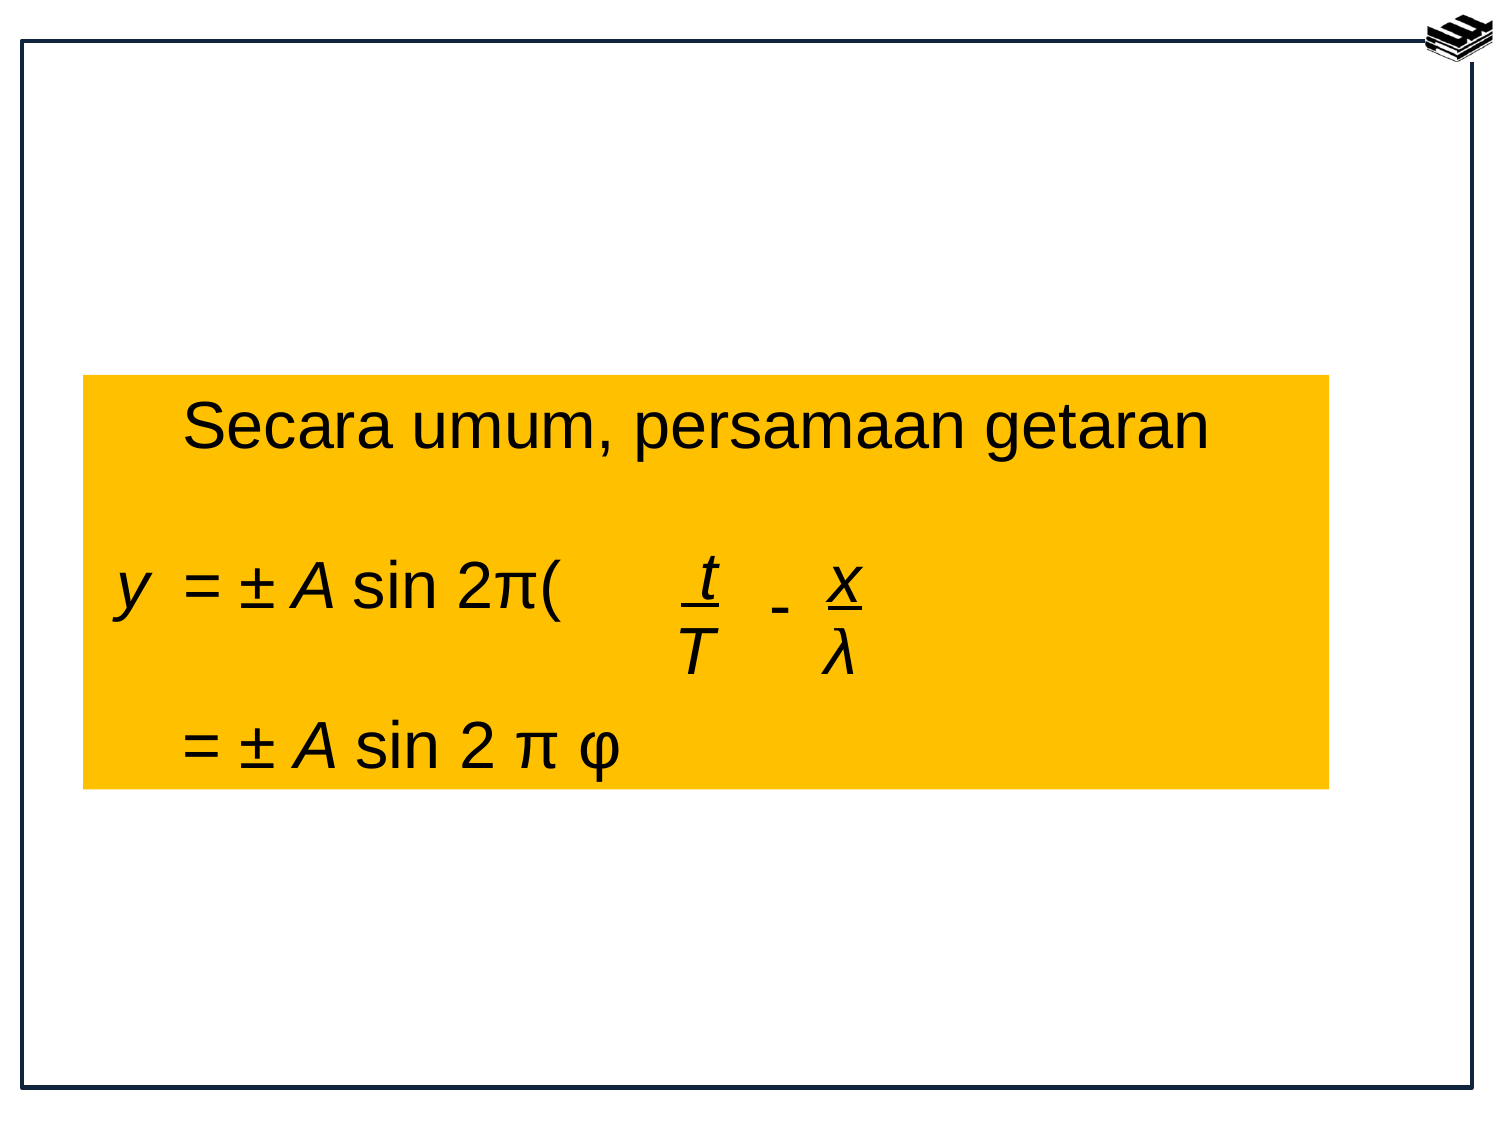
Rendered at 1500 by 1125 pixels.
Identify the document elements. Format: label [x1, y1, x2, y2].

picture [1425, 11, 1493, 62]
text_box [162, 374, 1250, 795]
